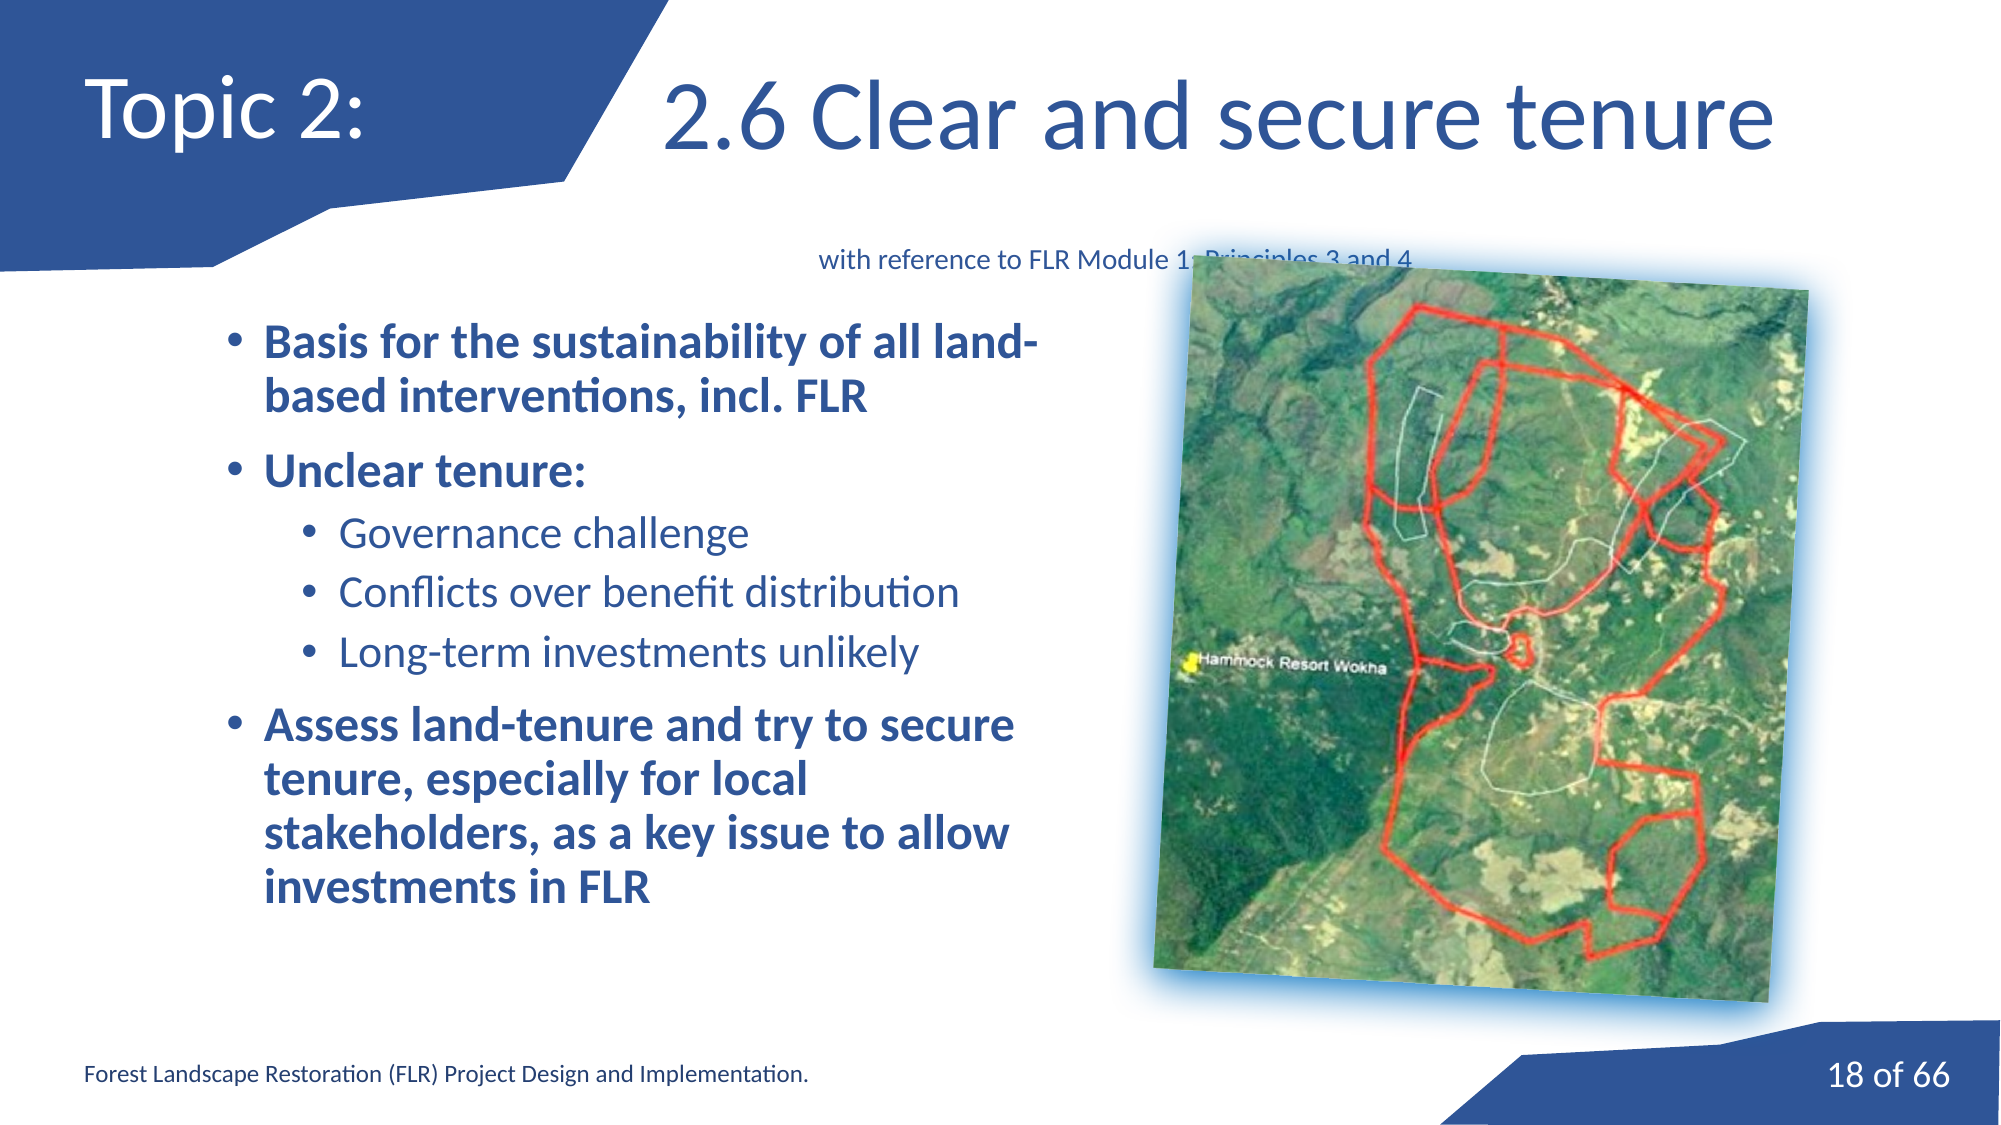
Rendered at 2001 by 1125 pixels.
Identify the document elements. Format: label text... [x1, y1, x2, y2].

text_box 2.6 Clear and secure tenure with reference to FLR Module 1: Principles 3 and 4 [646, 42, 1950, 298]
slide_number 18 of 66 [1759, 1042, 1966, 1103]
list Basis for the sustainability of all land-based interventions, incl. FLR Unclear tenure: Governance challenge Conflicts over benefit distribution Long-term investments unlikely Assess land-tenure and try to secure tenure, especially for local stakeholders, as a key issue to allow investments in FLR [211, 307, 1097, 1022]
text_box Image caption Photo: [image source information] [34, 1040, 897, 1106]
footer Forest Landscape Restoration (FLR) Project Design and Implementation. [69, 1042, 1270, 1103]
picture [1154, 256, 1808, 1002]
title Topic 2: [69, 0, 765, 218]
